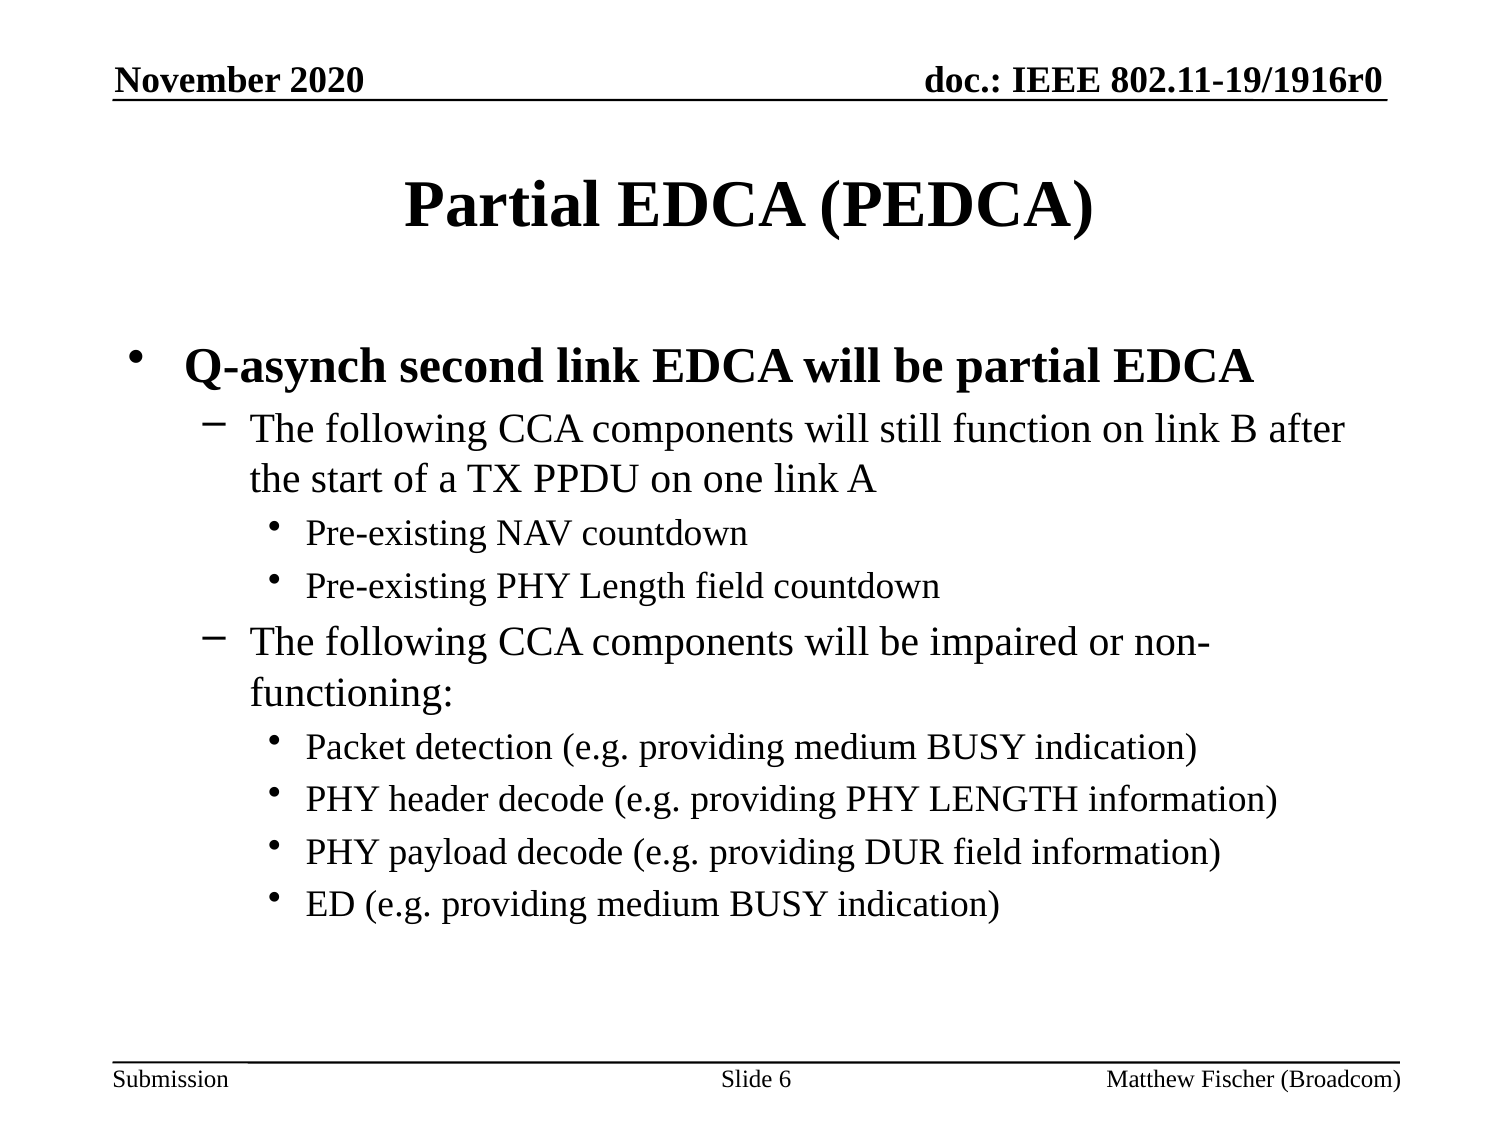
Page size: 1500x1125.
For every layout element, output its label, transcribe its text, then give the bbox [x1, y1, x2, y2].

list Q-asynch second link EDCA will be partial EDCA The following CCA components will still function on link B after the start of a TX PPDU on one link A Pre-existing NAV countdown Pre-existing PHY Length field countdown The following CCA components will be impaired or non-functioning: Packet detection (e.g. providing medium BUSY indication) PHY header decode (e.g. providing PHY LENGTH information) PHY payload decode (e.g. providing DUR field information) ED (e.g. providing medium BUSY indication) [112, 324, 1388, 1001]
slide_number Slide 6 [712, 1061, 800, 1093]
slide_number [114, 54, 368, 101]
title Partial EDCA (PEDCA) [112, 112, 1388, 288]
footer Matthew Fischer (Broadcom) [1102, 1061, 1402, 1093]
